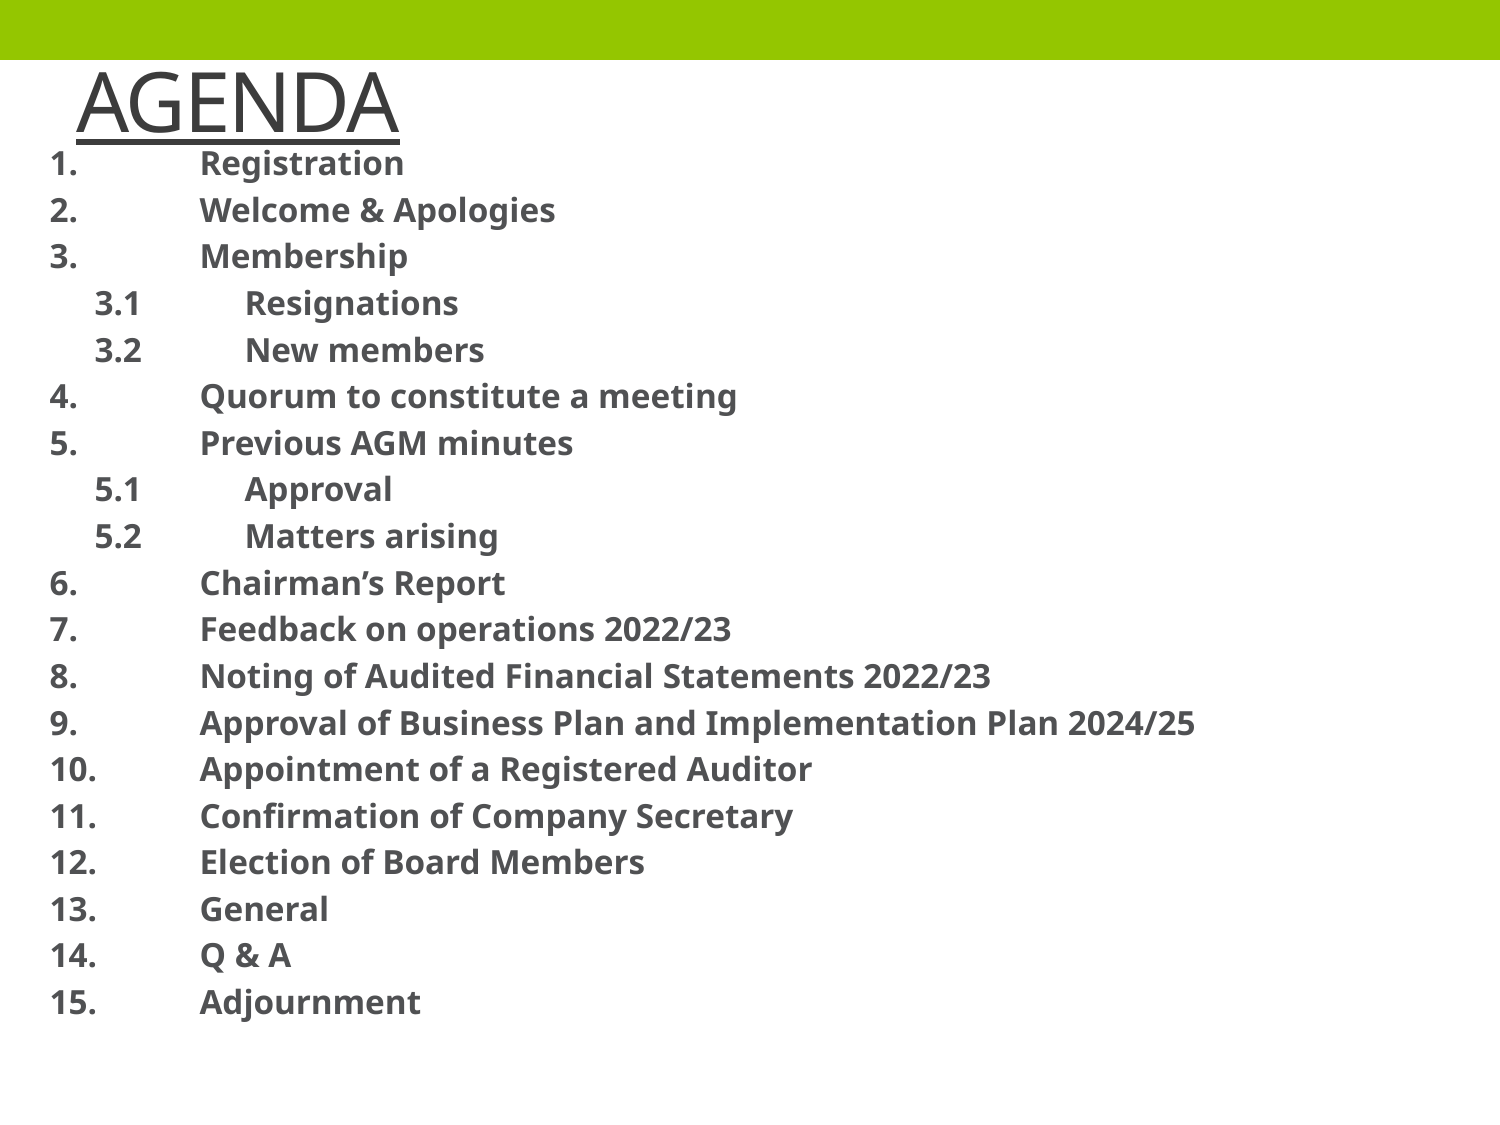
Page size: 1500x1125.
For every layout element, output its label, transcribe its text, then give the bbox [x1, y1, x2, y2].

list 1. Registration 2. Welcome & Apologies 3. Membership 3.1 Resignations 3.2 New members 4. Quorum to constitute a meeting 5. Previous AGM minutes 5.1 Approval 5.2 Matters arising 6. Chairman’s Report 7. Feedback on operations 2022/23 8. Noting of Audited Financial Statements 2022/23 9. Approval of Business Plan and Implementation Plan 2024/25 10. Appointment of a Registered Auditor 11. Confirmation of Company Secretary 12. Election of Board Members 13. General 14. Q & A 15. Adjournment [34, 135, 1385, 1077]
title AGENDA [61, 31, 1412, 167]
